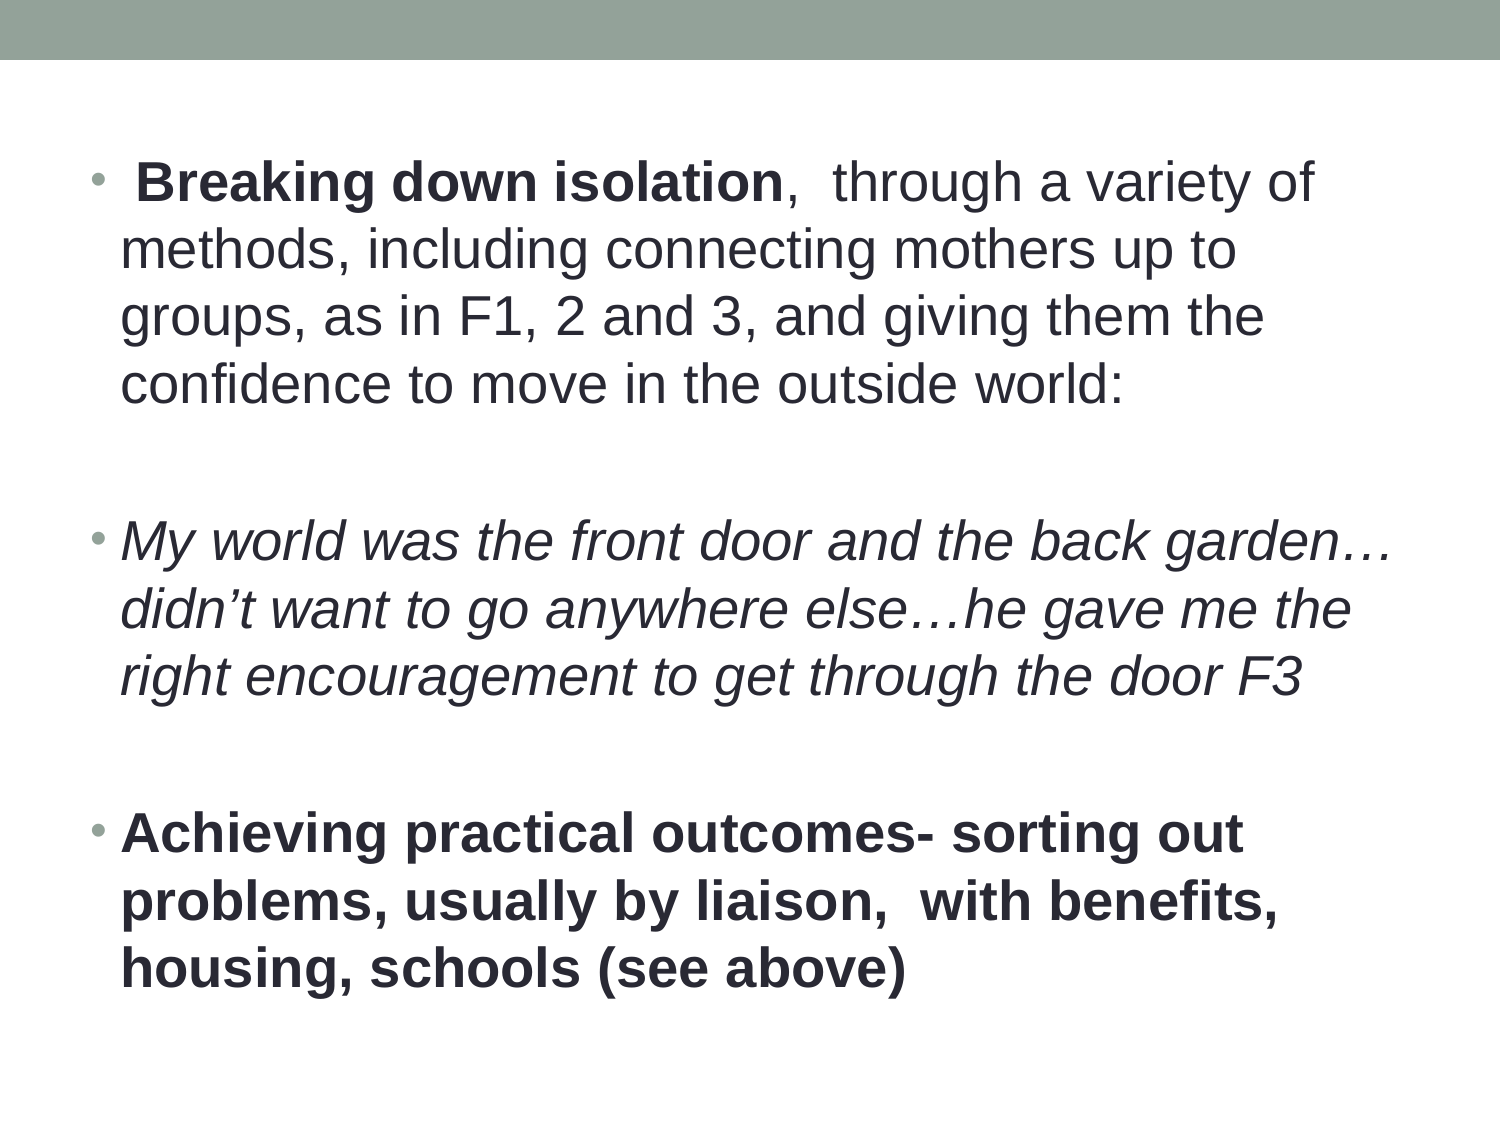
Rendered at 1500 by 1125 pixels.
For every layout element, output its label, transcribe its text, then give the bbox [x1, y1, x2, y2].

list Breaking down isolation, through a variety of methods, including connecting mothers up to groups, as in F1, 2 and 3, and giving them the confidence to move in the outside world: My world was the front door and the back garden…didn’t want to go anywhere else…he gave me the right encouragement to get through the door F3 Achieving practical outcomes- sorting out problems, usually by liaison, with benefits, housing, schools (see above) [75, 137, 1425, 1063]
